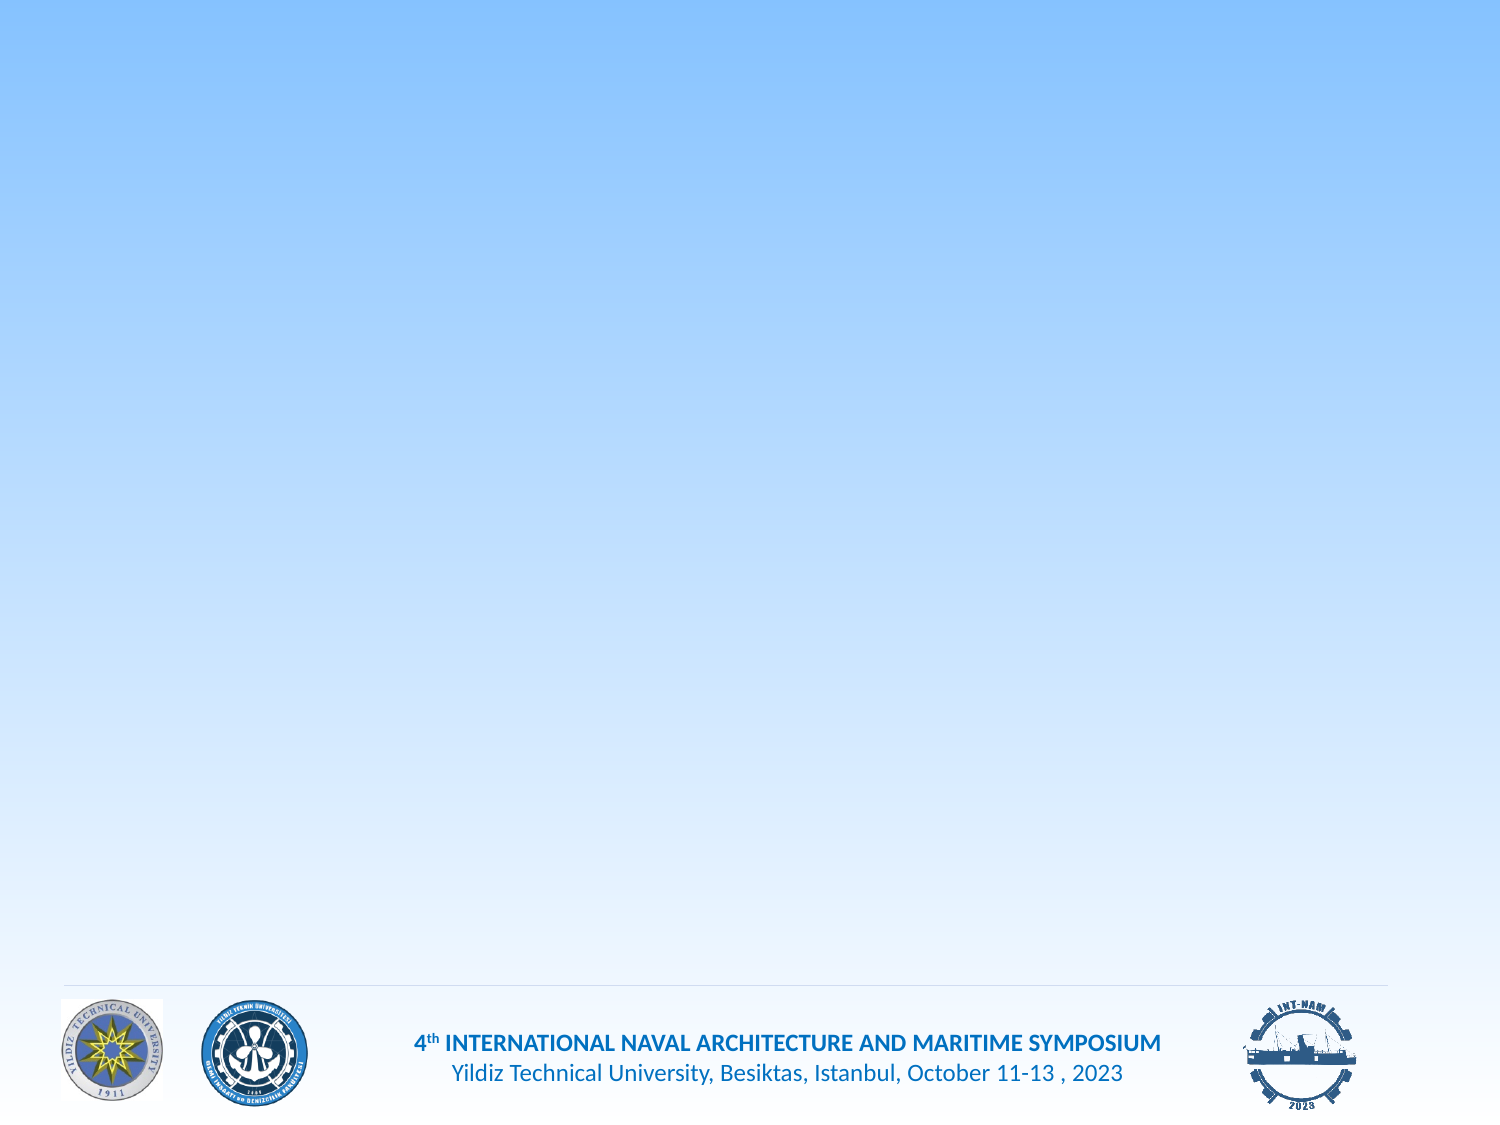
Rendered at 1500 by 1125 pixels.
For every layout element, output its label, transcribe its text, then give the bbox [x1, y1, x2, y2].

picture [1243, 995, 1359, 1111]
text_box 4th INTERNATIONAL NAVAL ARCHITECTURE AND MARITIME SYMPOSIUM Yildiz Technical University, Besiktas, Istanbul, October 11-13 , 2023 [319, 1018, 1238, 1094]
picture [60, 999, 163, 1101]
picture [193, 992, 315, 1114]
